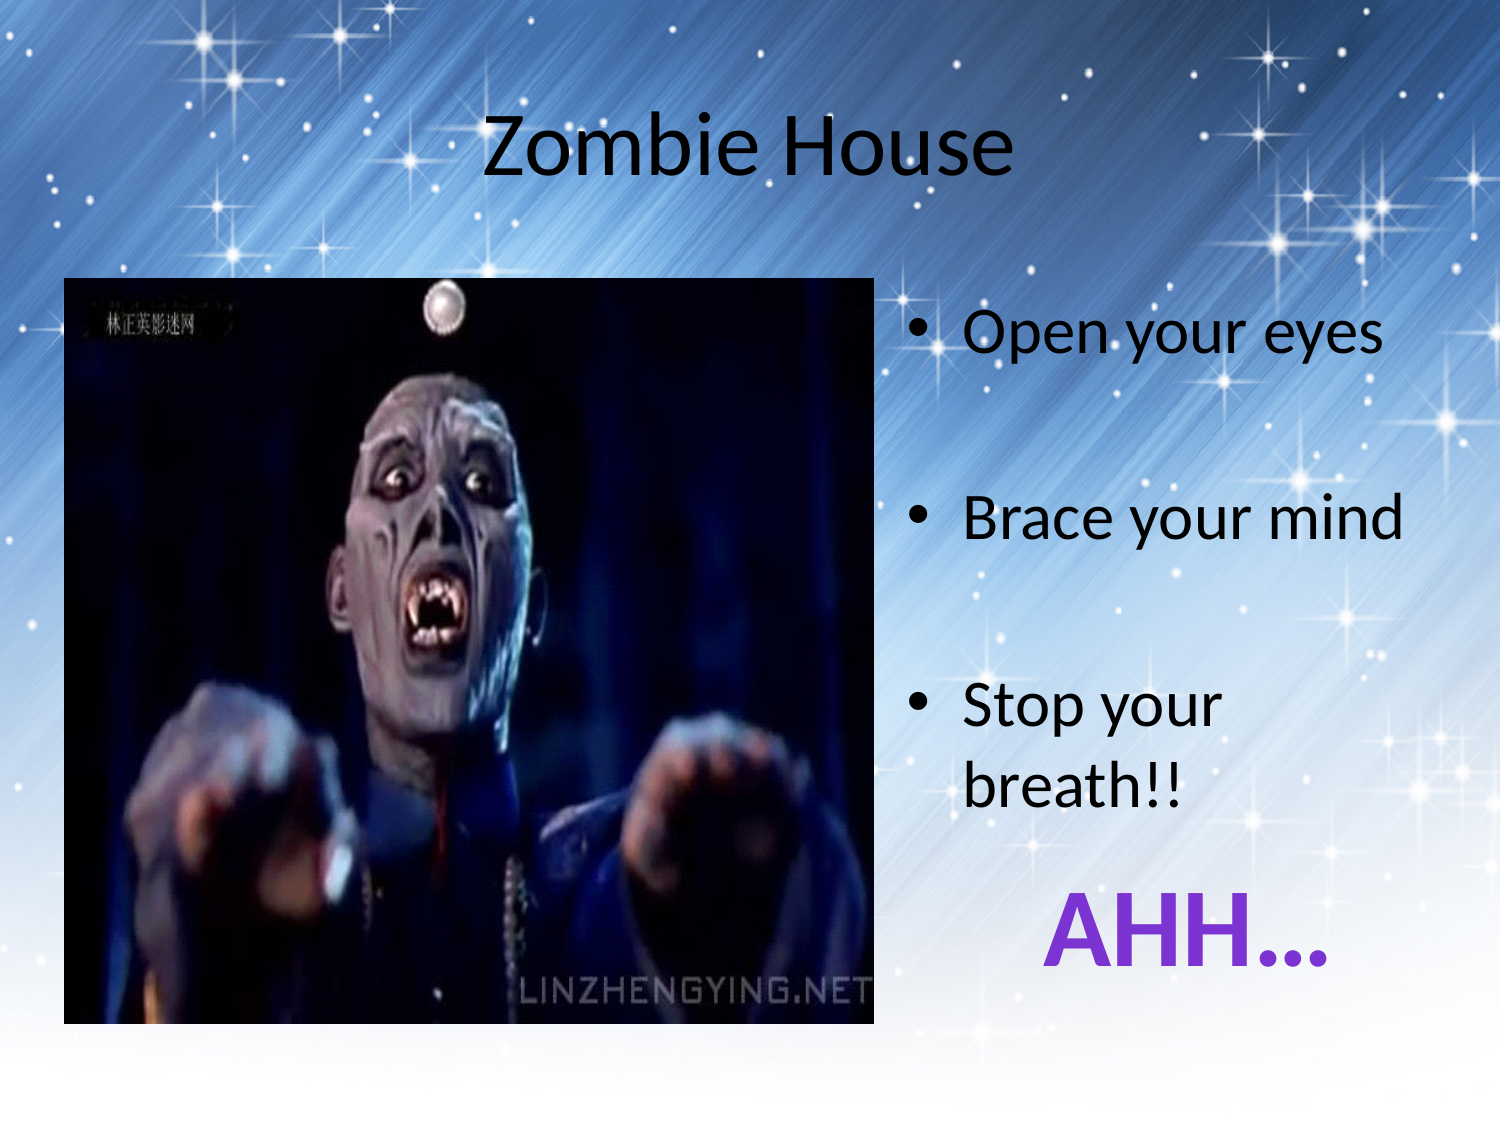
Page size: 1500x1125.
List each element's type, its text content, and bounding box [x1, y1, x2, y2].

text_box Ahh… [1028, 845, 1349, 996]
title Zombie House [75, 45, 1425, 233]
list Open your eyes Brace your mind Stop your breath!! [891, 278, 1461, 1022]
picture [0, 0, 1500, 1125]
